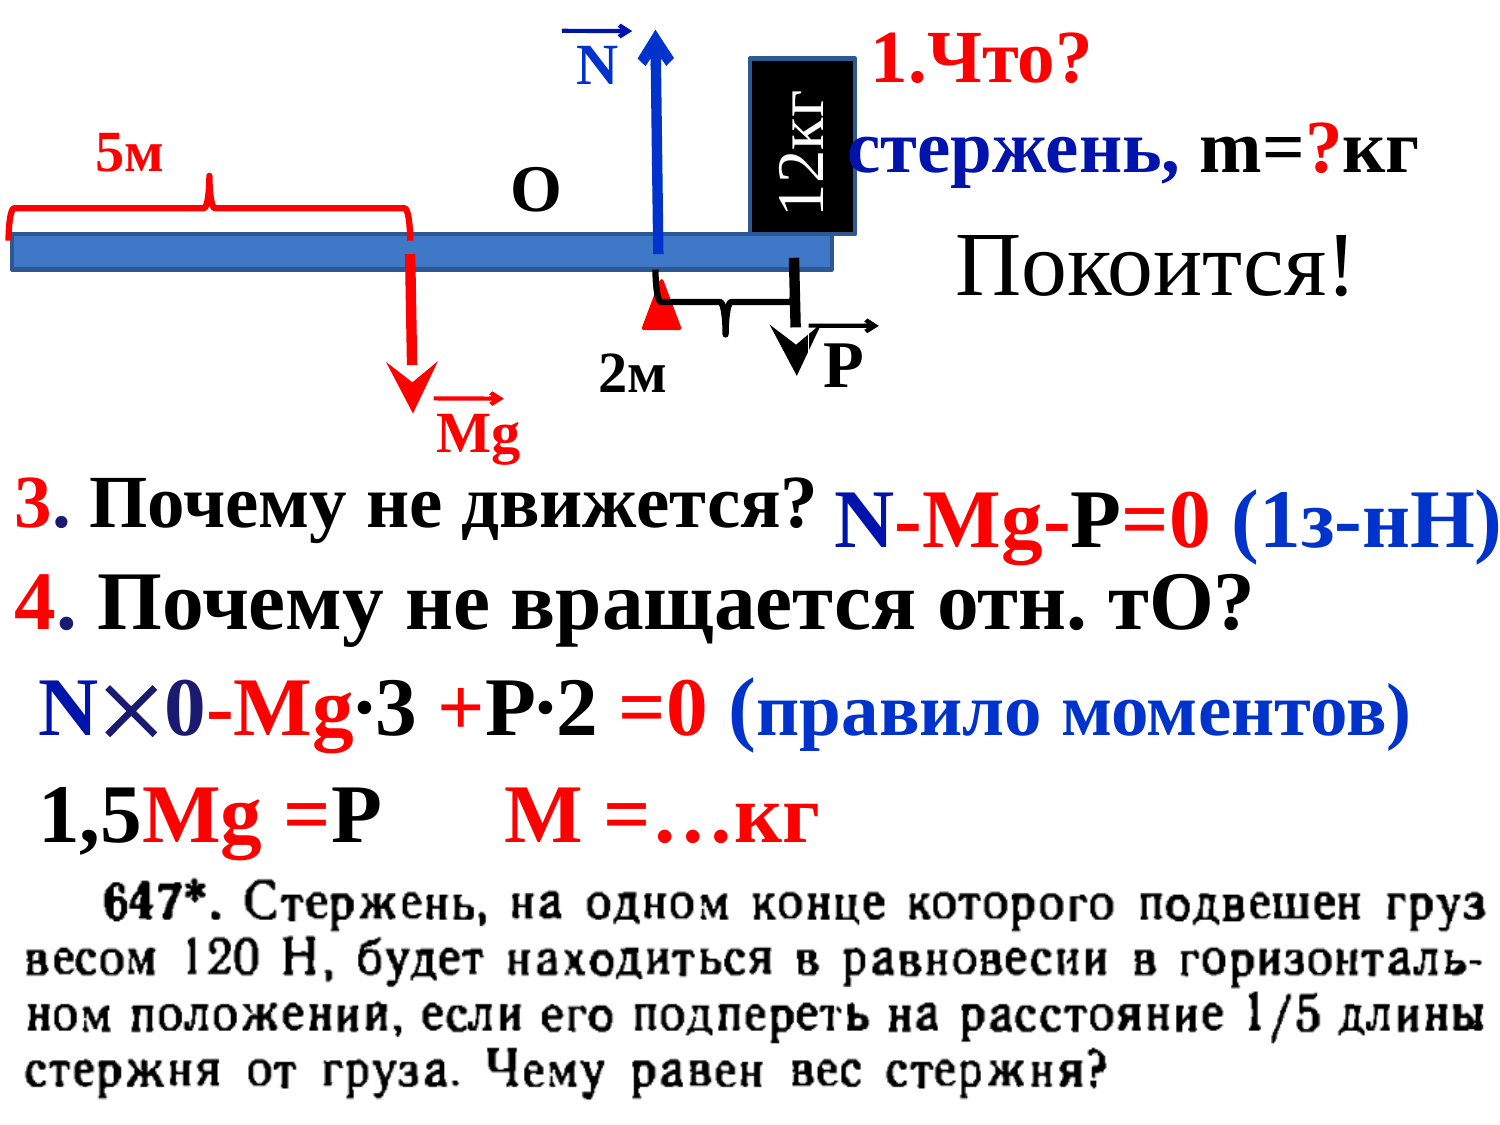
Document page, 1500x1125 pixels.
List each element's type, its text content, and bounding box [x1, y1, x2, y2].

picture [0, 866, 1500, 1125]
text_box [544, 140, 770, 144]
text_box [642, 291, 681, 326]
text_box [331, 332, 492, 336]
text_box 5м [80, 105, 363, 191]
text_box M =…кг [490, 751, 912, 865]
text_box 3. Почему не движется? [0, 445, 950, 539]
text_box 2м [583, 326, 803, 411]
text_box N-Mg-Р=0 (1з-нН) [820, 457, 1500, 572]
text_box 1.Что? [856, 0, 1296, 89]
text_box [10, 232, 834, 272]
text_box 1,5Mg =Р [23, 751, 467, 865]
text_box N0-Mg∙3 +Р∙2 =0 (правило моментов) [23, 644, 1500, 760]
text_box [561, 18, 680, 106]
text_box [7, 191, 411, 241]
text_box О [495, 137, 744, 232]
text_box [808, 313, 926, 410]
text_box Покоится! [940, 196, 1500, 321]
text_box стержень, m=?кг [860, 89, 1500, 195]
text_box 4. Почему не вращается отн. тО? [0, 539, 1325, 654]
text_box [749, 58, 856, 235]
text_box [421, 386, 540, 473]
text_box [736, 315, 805, 319]
text_box [654, 269, 797, 326]
